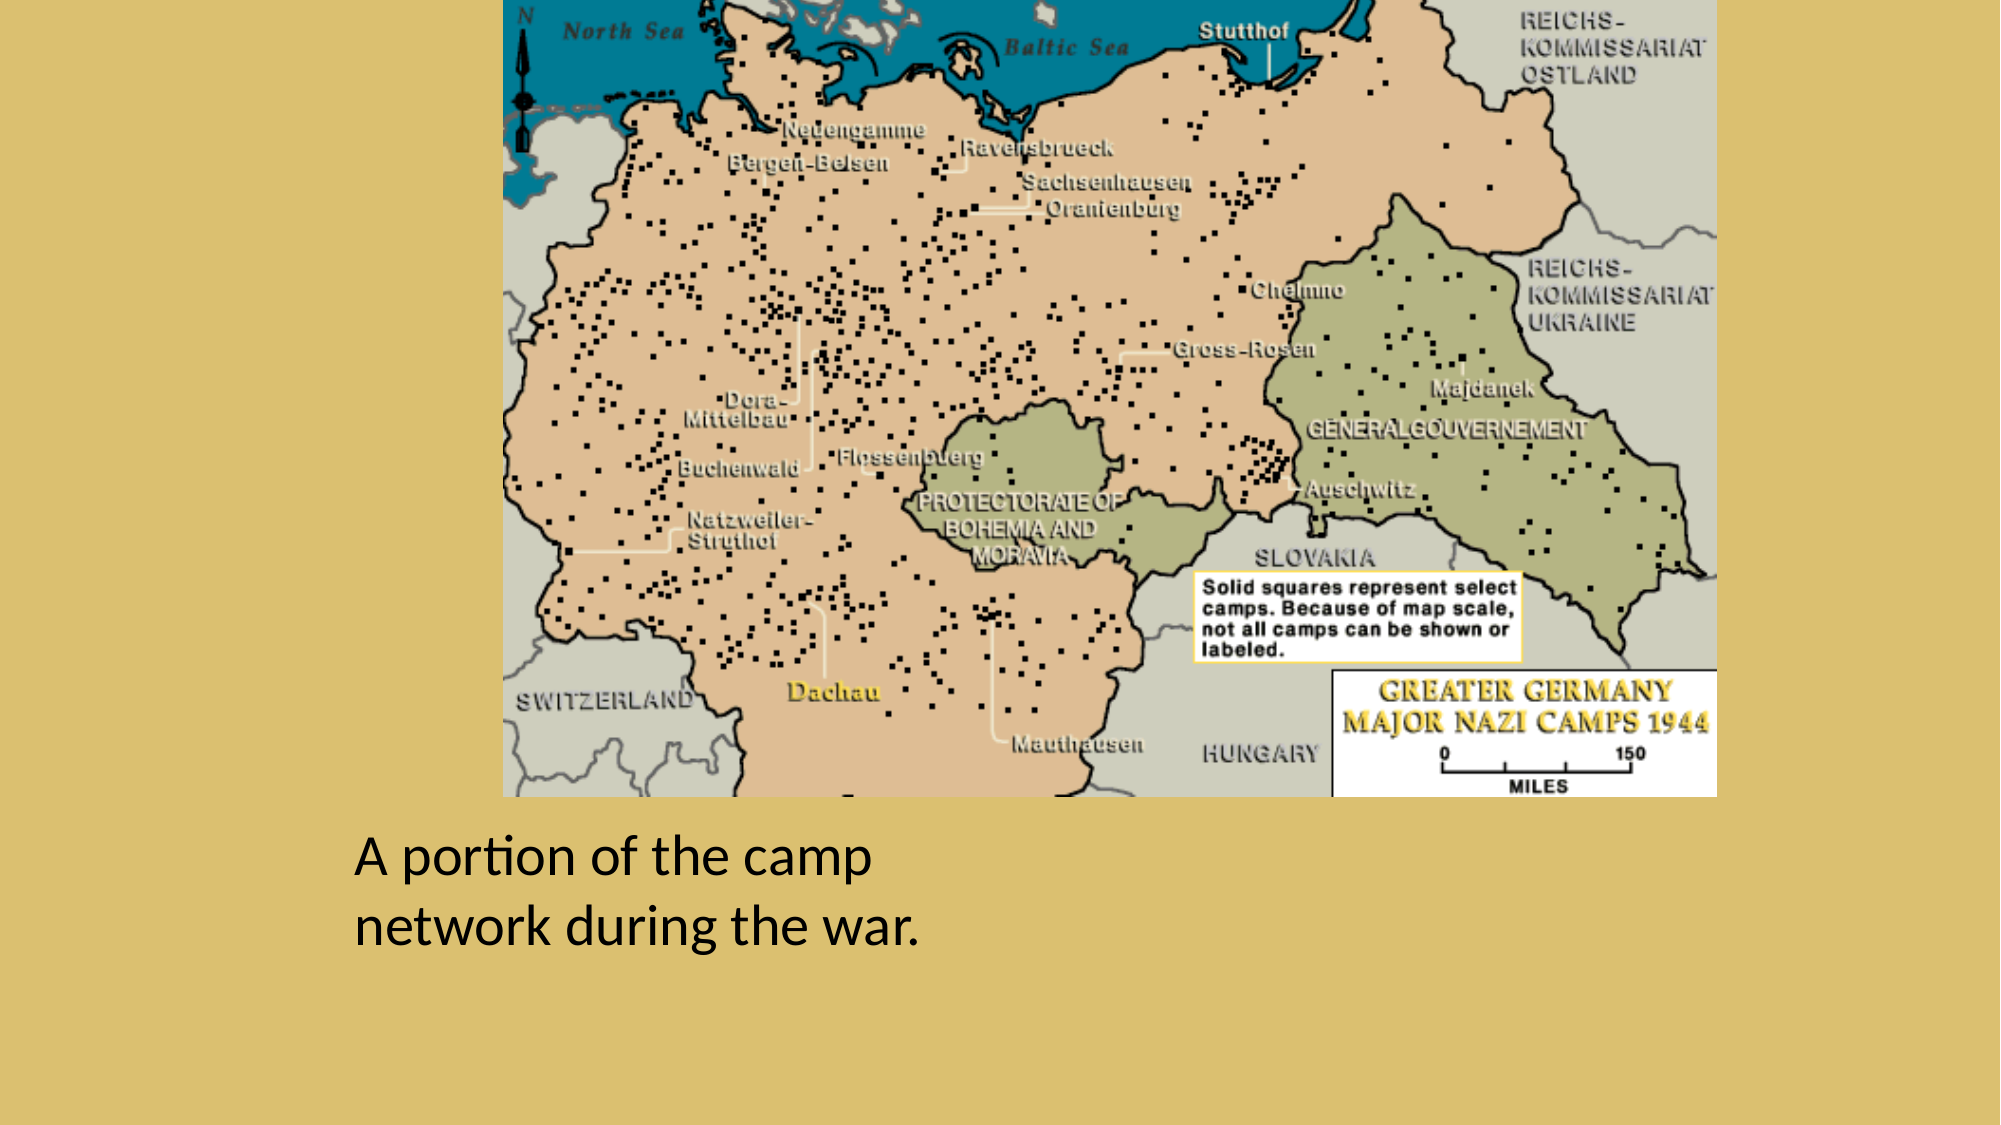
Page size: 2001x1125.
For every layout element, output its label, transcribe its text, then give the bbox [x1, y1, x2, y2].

picture [502, 0, 1718, 797]
list A portion of the camp network during the war. [339, 810, 1065, 1066]
